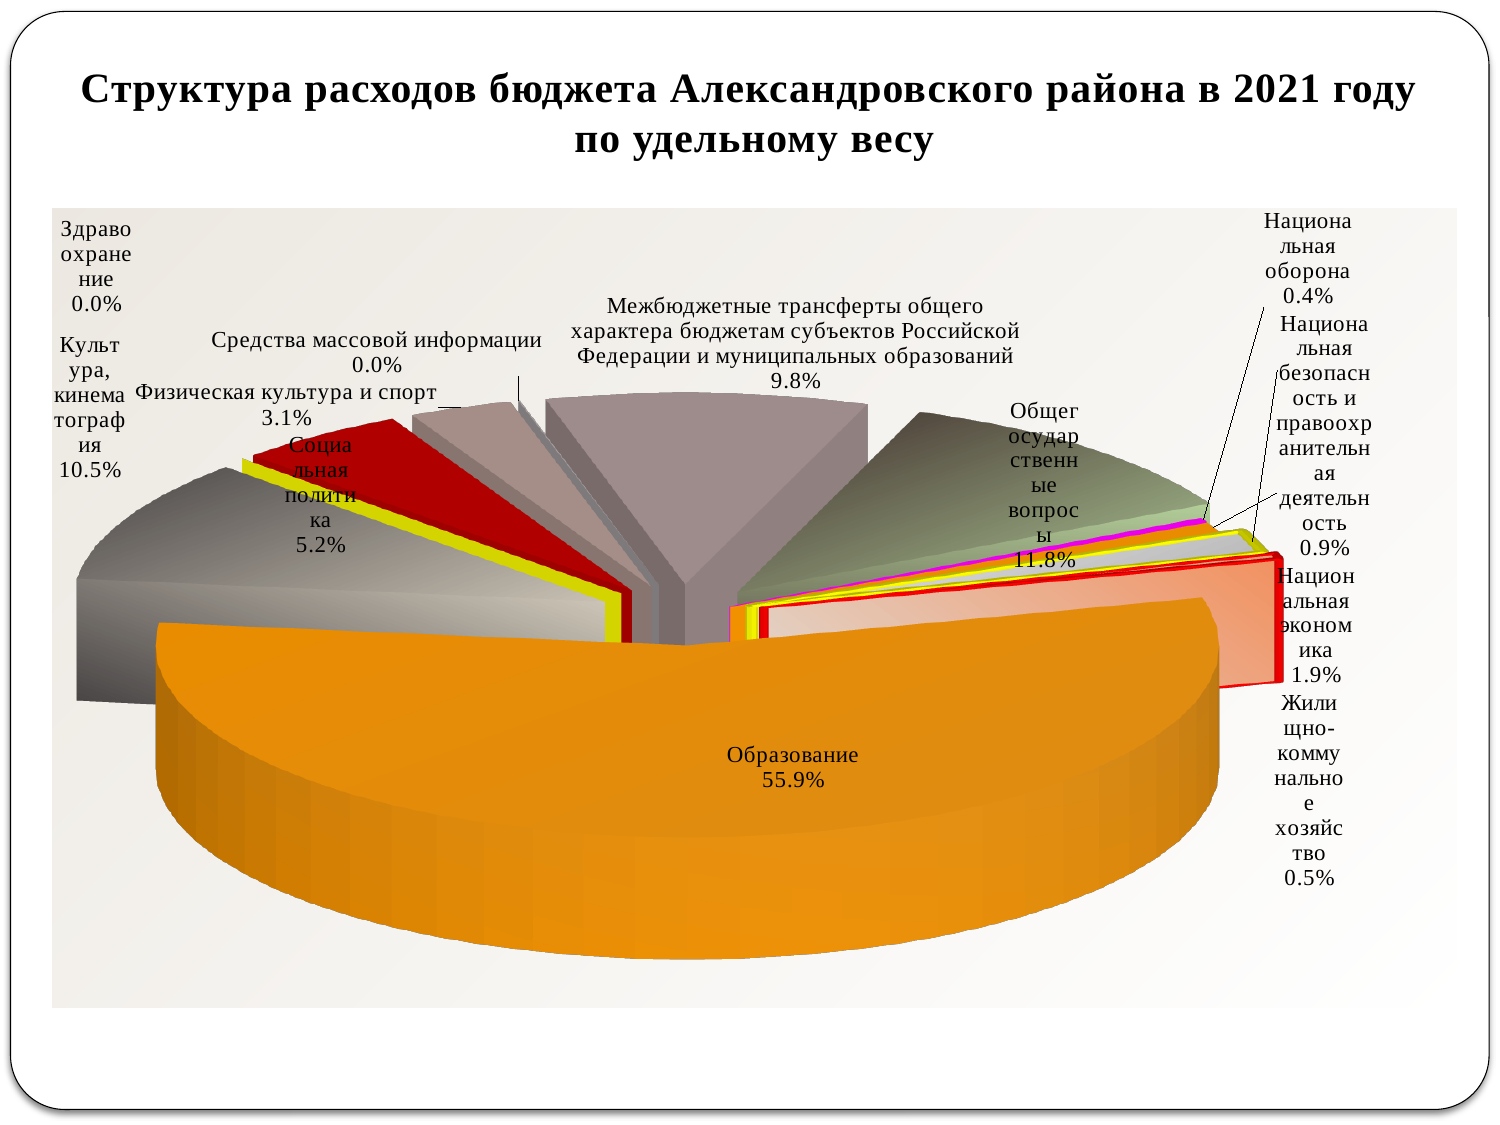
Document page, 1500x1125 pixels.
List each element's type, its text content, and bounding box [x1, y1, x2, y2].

text_box Структура расходов бюджета Александровского района в 2021 году по удельному весу [29, 54, 1480, 169]
chart [51, 207, 1458, 1010]
